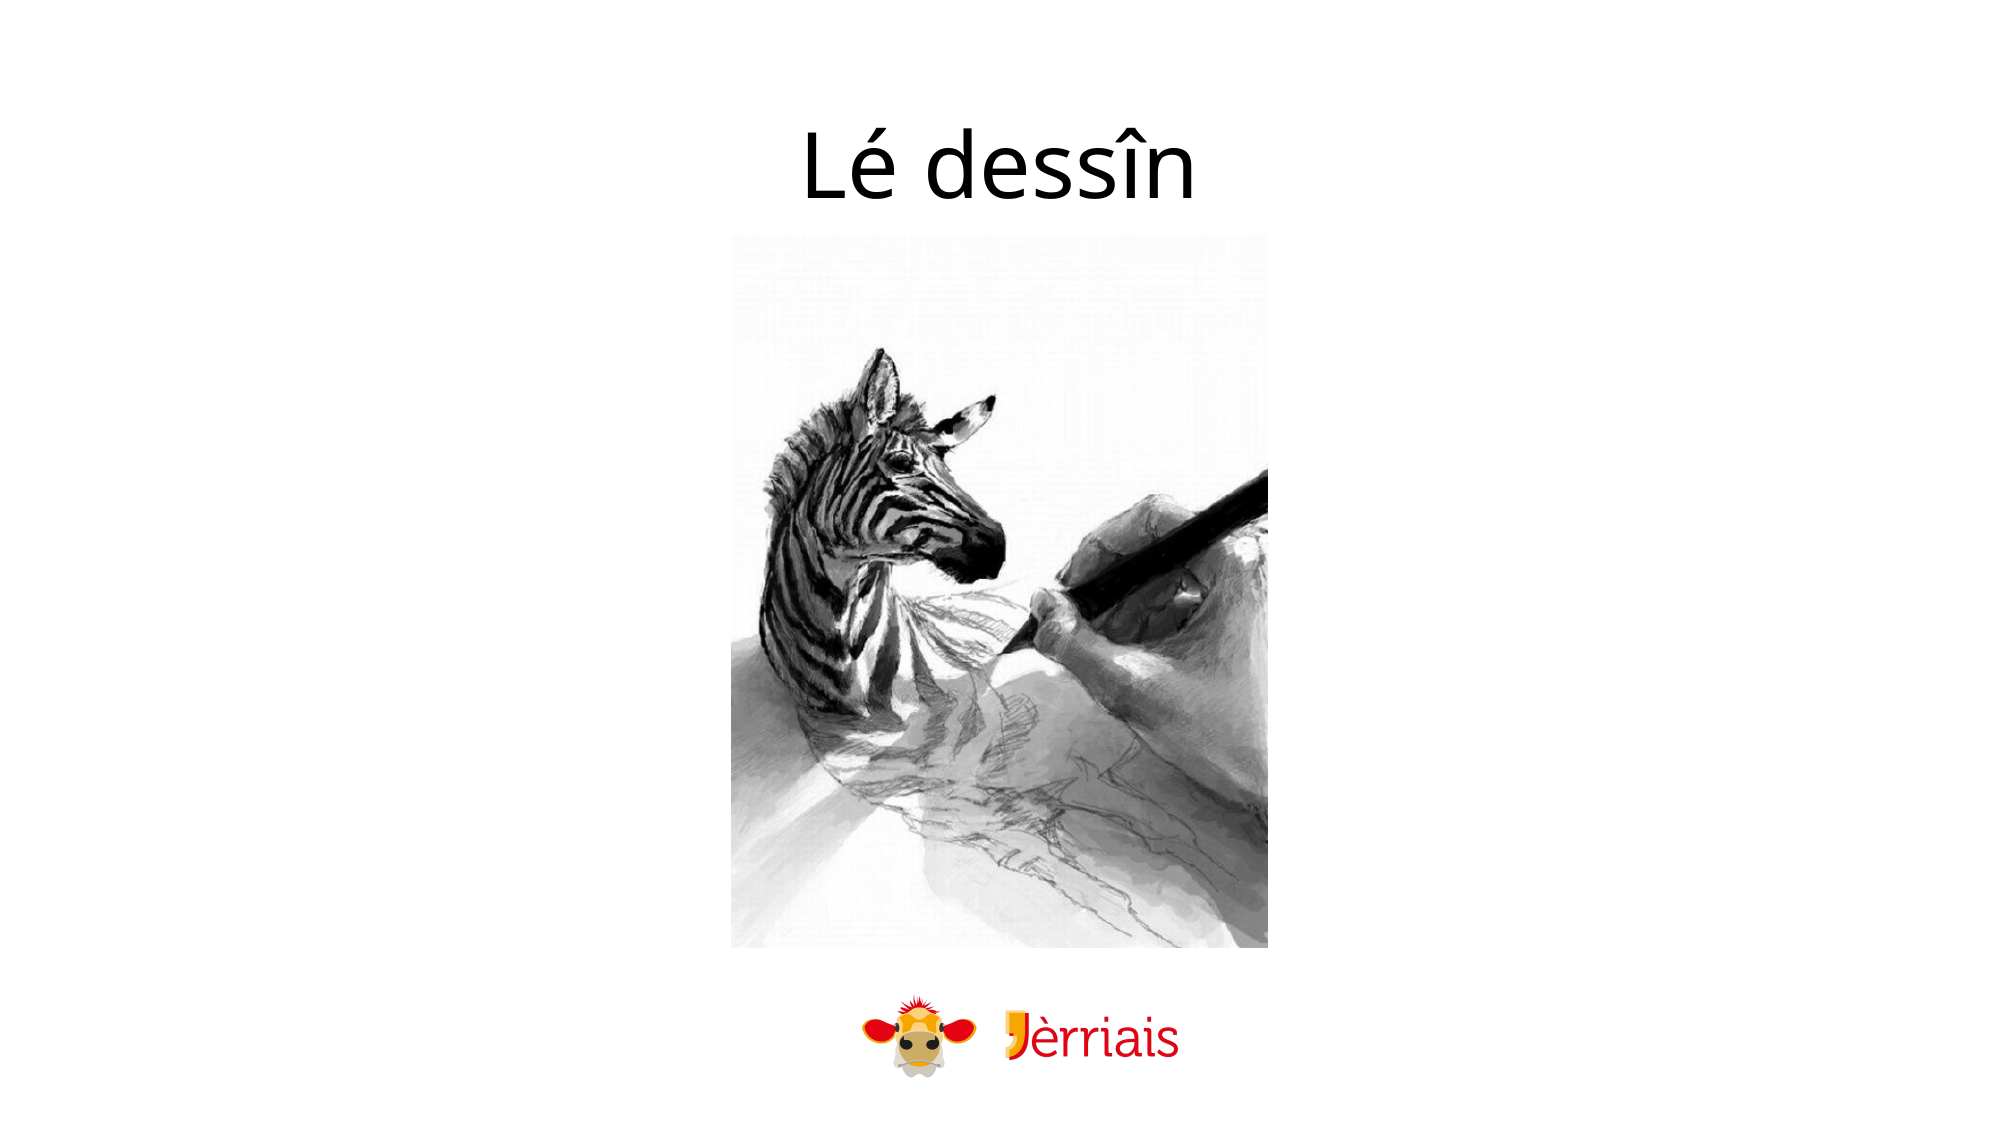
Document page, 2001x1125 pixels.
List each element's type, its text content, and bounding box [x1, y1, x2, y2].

title Lé dessîn [137, 59, 1863, 278]
picture [836, 974, 1212, 1100]
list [731, 234, 1269, 949]
